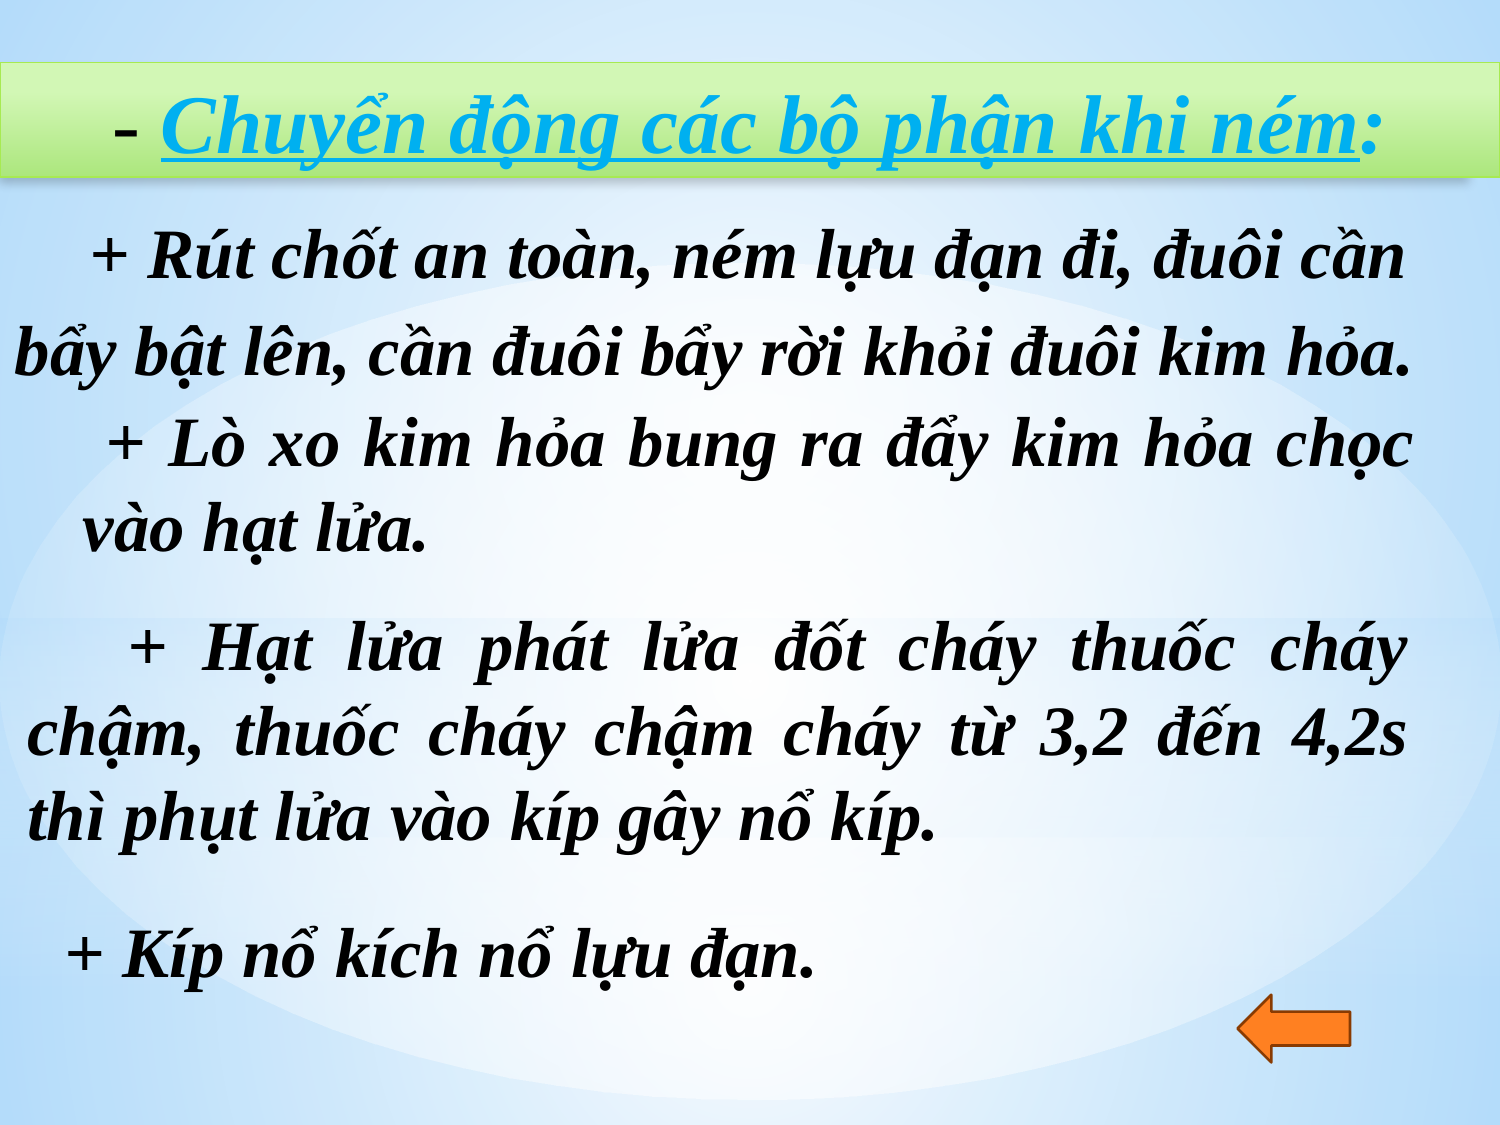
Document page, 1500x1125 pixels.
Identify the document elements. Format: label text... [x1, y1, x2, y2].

text_box + Lò xo kim hỏa bung ra đẩy kim hỏa chọc vào hạt lửa. [68, 388, 1431, 573]
text_box [1236, 993, 1352, 1064]
text_box + Kíp nổ kích nổ lựu đạn. [0, 887, 1431, 999]
text_box + Hạt lửa phát lửa đốt cháy thuốc cháy chậm, thuốc cháy chậm cháy từ 3,2 đến 4,2s thì phụt lửa vào kíp gây nổ kíp. [12, 592, 1425, 863]
text_box - Chuyển động các bộ phận khi ném: [0, 62, 1500, 178]
text_box + Rút chốt an toàn, ném lựu đạn đi, đuôi cần bẩy bật lên, cần đuôi bẩy rời khỏi đuôi kim hỏa. [0, 188, 1475, 398]
